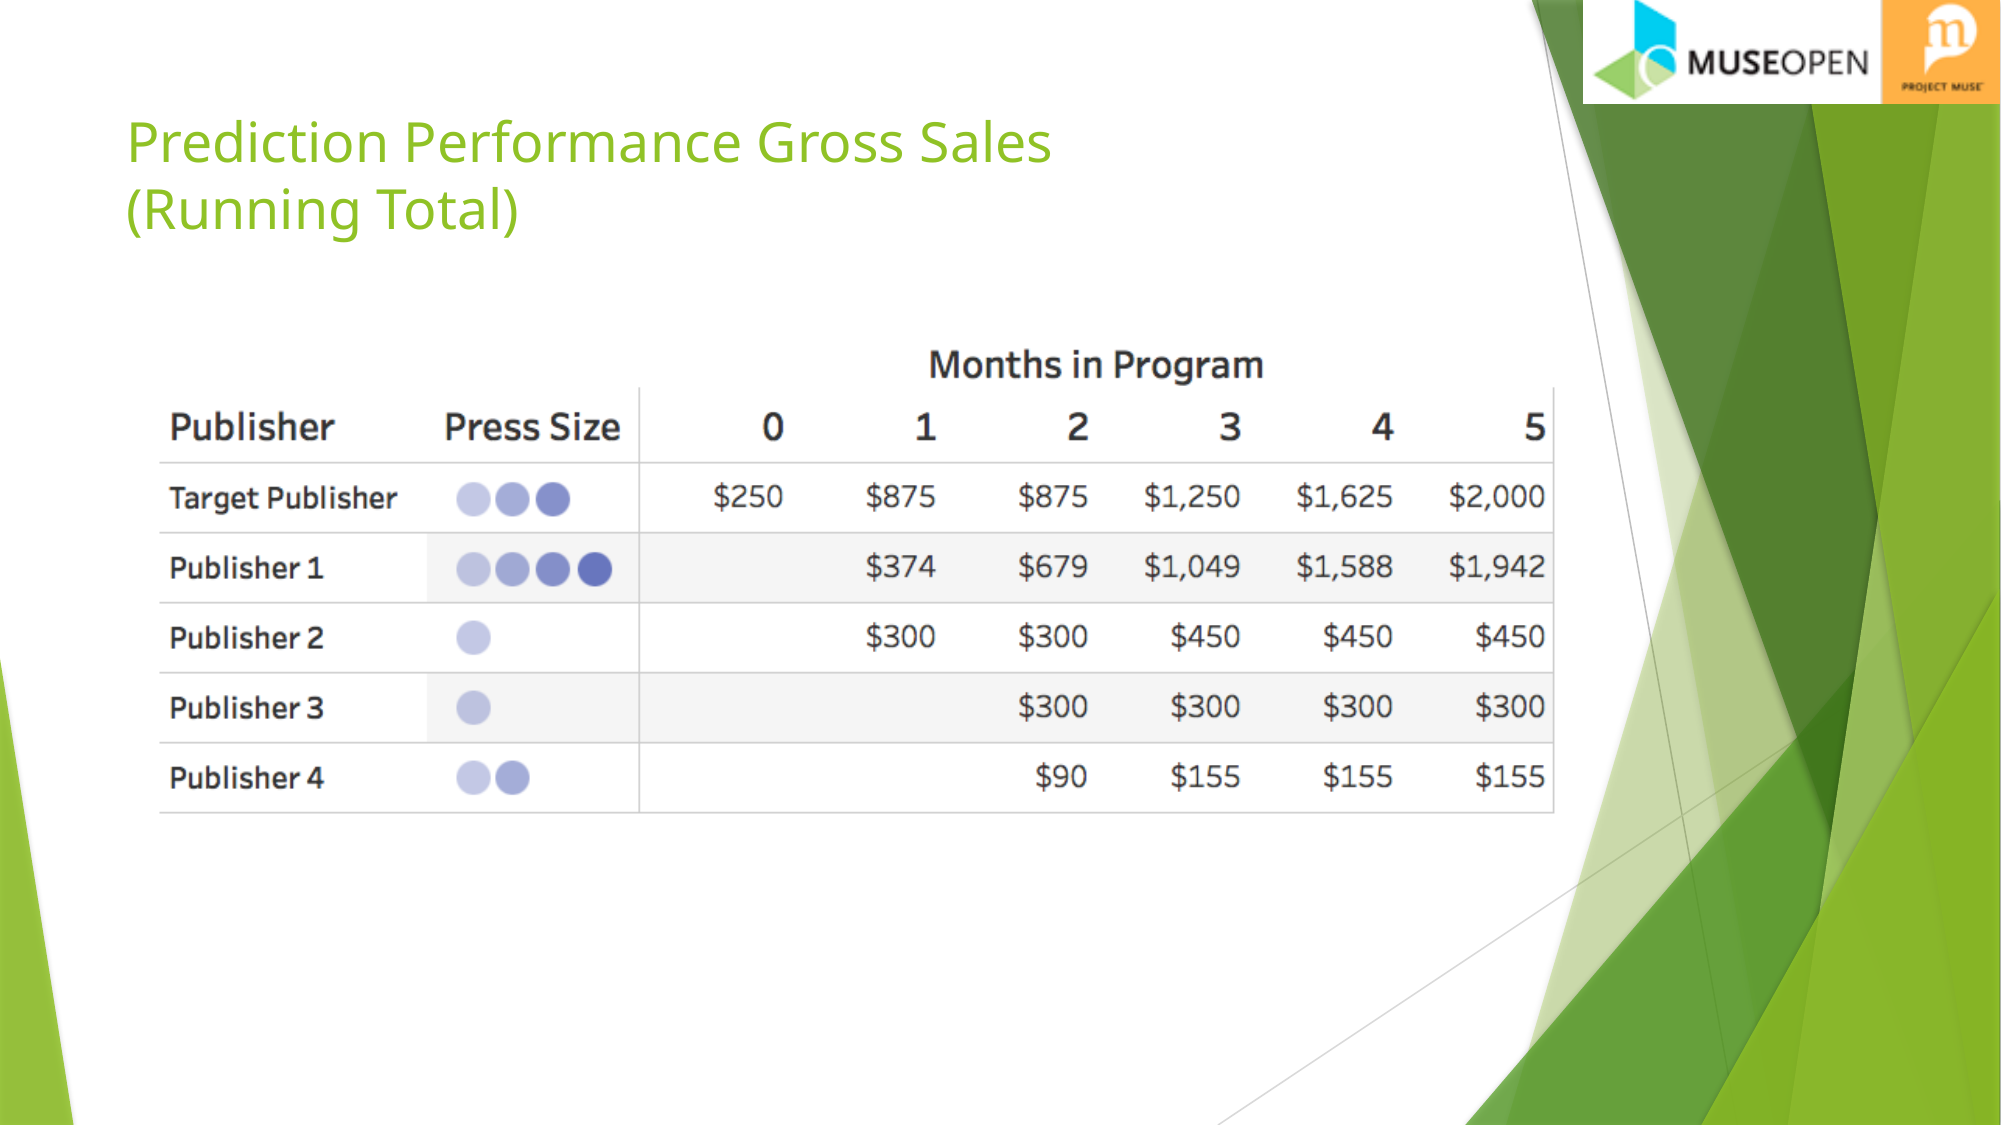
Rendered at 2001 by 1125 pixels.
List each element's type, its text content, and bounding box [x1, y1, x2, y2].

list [1582, 0, 2000, 105]
title Prediction Performance Gross Sales (Running Total) [111, 99, 1522, 317]
picture [151, 329, 1564, 891]
